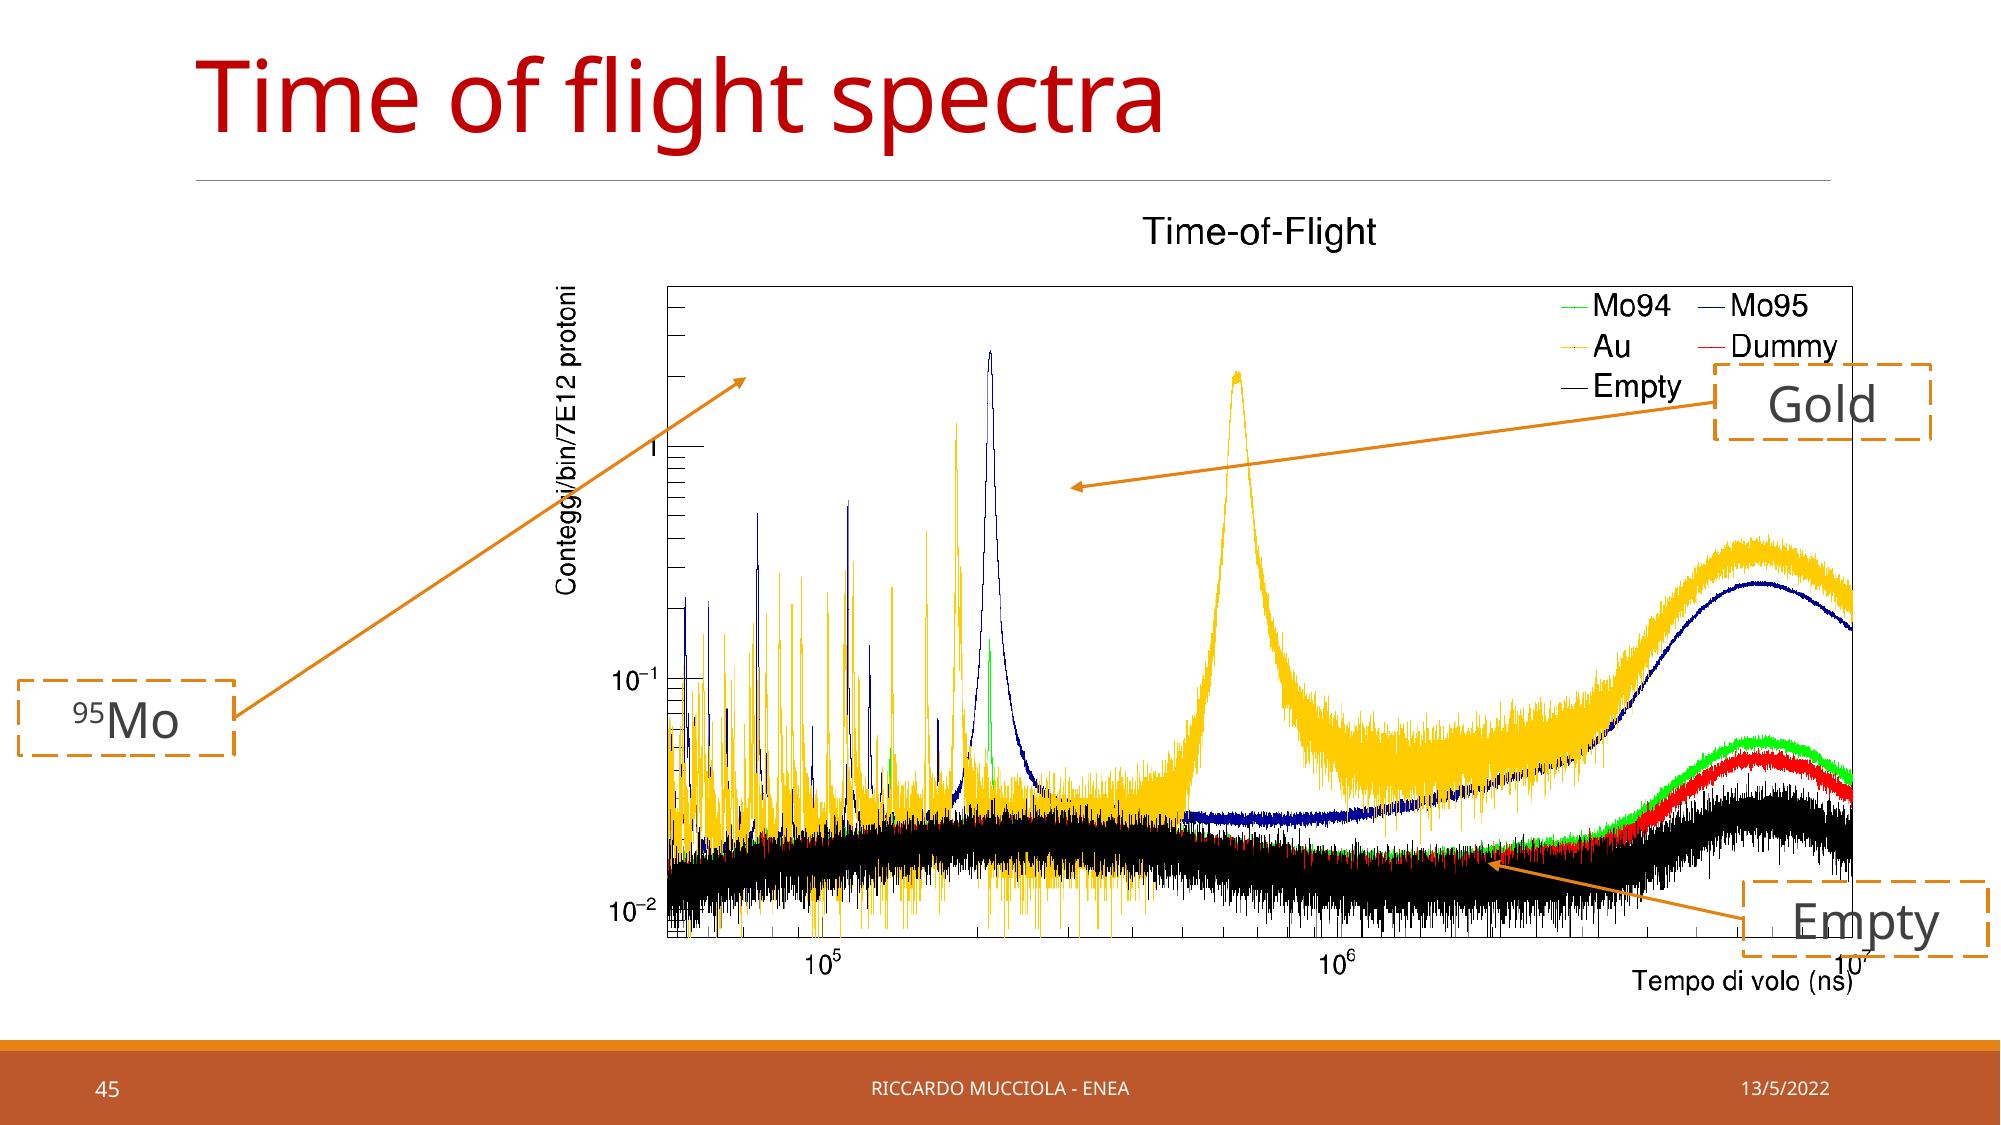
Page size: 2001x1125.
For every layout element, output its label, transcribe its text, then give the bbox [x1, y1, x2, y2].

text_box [233, 376, 747, 720]
title Time of flight spectra [180, 30, 1830, 160]
text_box 95Mo [18, 680, 234, 756]
footer Riccardo Mucciola - ENEA [604, 1059, 1396, 1120]
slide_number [1582, 1057, 1988, 1118]
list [518, 204, 2000, 1018]
slide_number 45 [0, 1060, 216, 1120]
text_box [1069, 401, 1716, 489]
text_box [1487, 862, 1744, 921]
